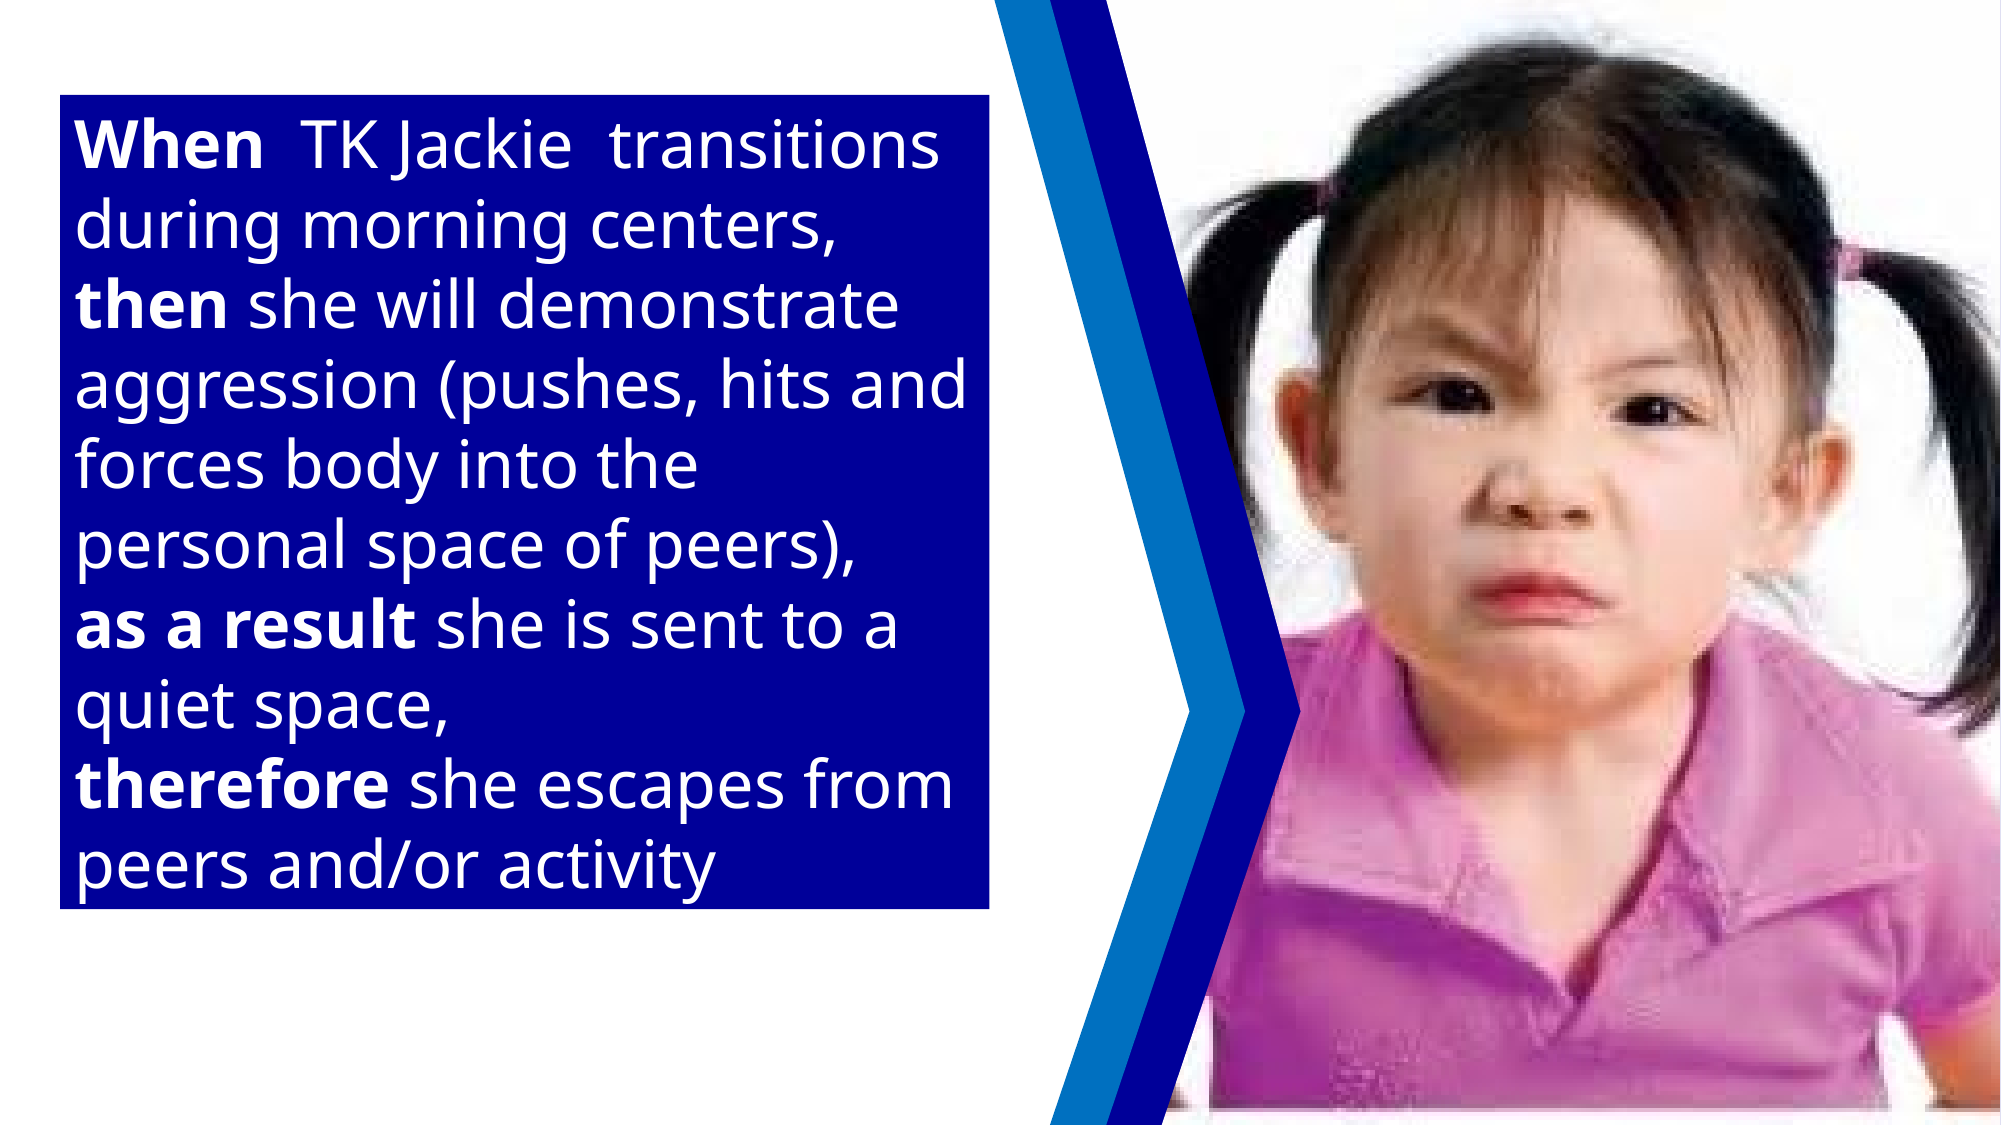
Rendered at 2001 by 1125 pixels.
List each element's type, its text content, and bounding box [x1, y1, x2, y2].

picture [1106, 0, 2000, 1125]
text_box When TK Jackie transitions during morning centers, then she will demonstrate aggression (pushes, hits and forces body into the personal space of peers), as a result she is sent to a quiet space, therefore she escapes from peers and/or activity [60, 94, 990, 910]
